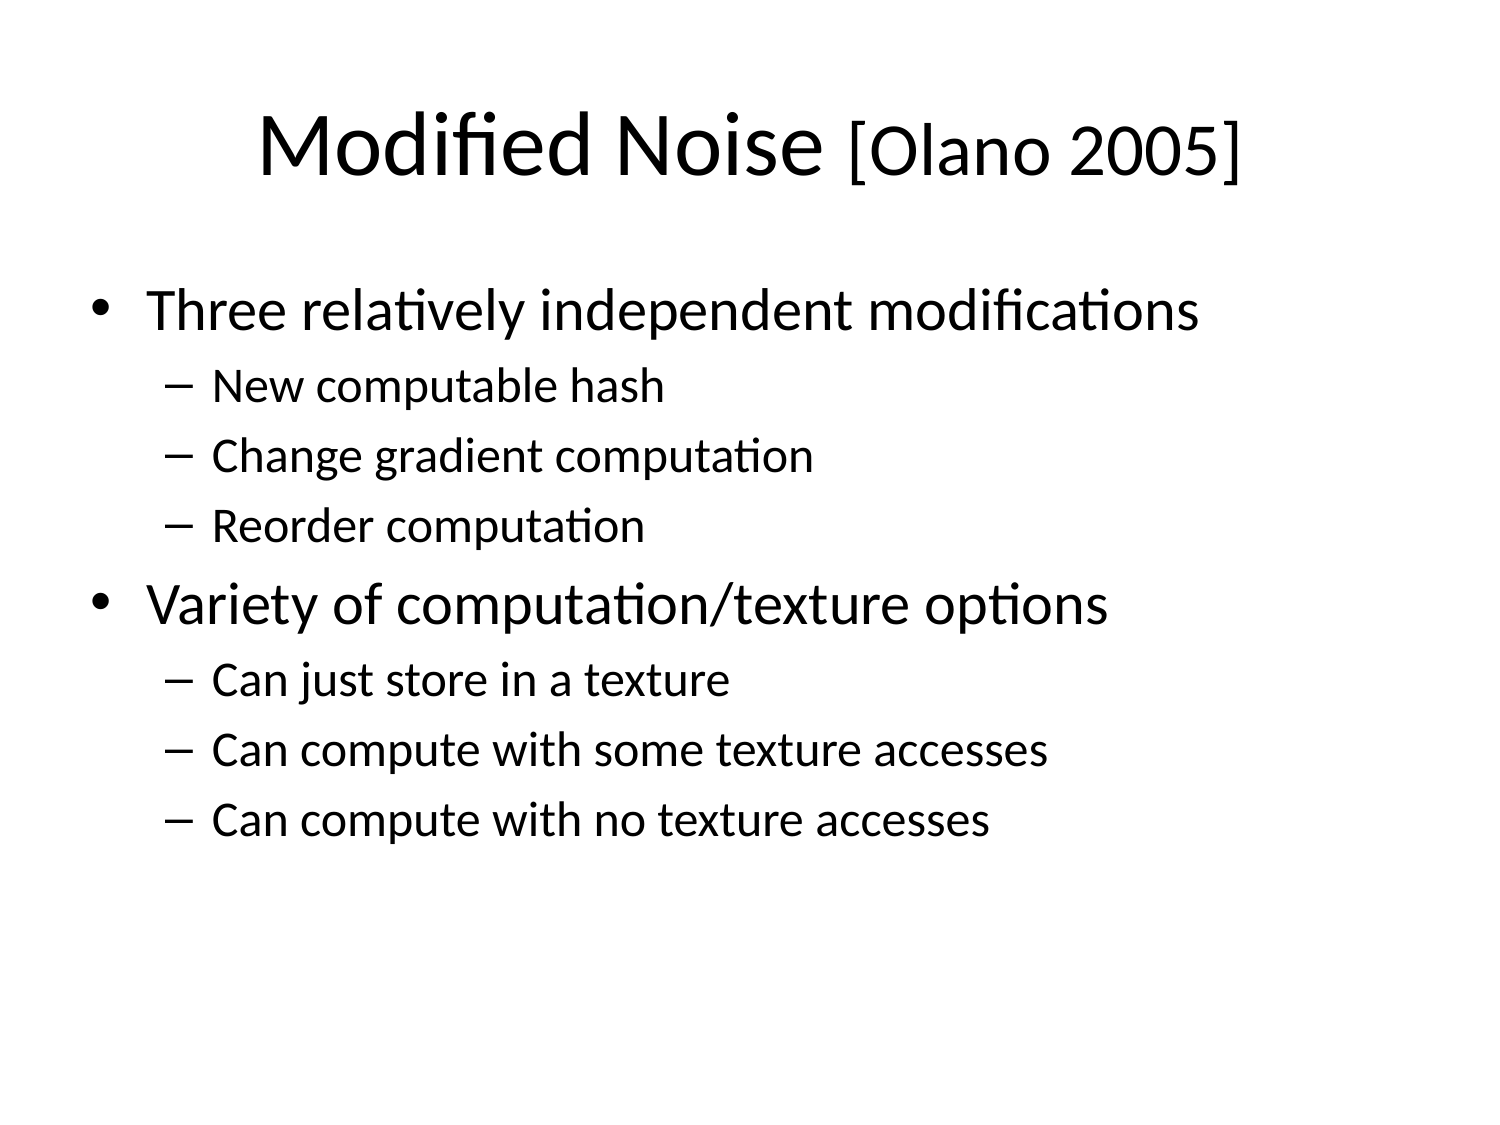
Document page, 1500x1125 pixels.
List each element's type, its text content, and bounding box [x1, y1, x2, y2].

list Three relatively independent modifications New computable hash Change gradient computation Reorder computation Variety of computation/texture options Can just store in a texture Can compute with some texture accesses Can compute with no texture accesses [75, 262, 1425, 1005]
title Modified Noise [Olano 2005] [75, 45, 1425, 233]
